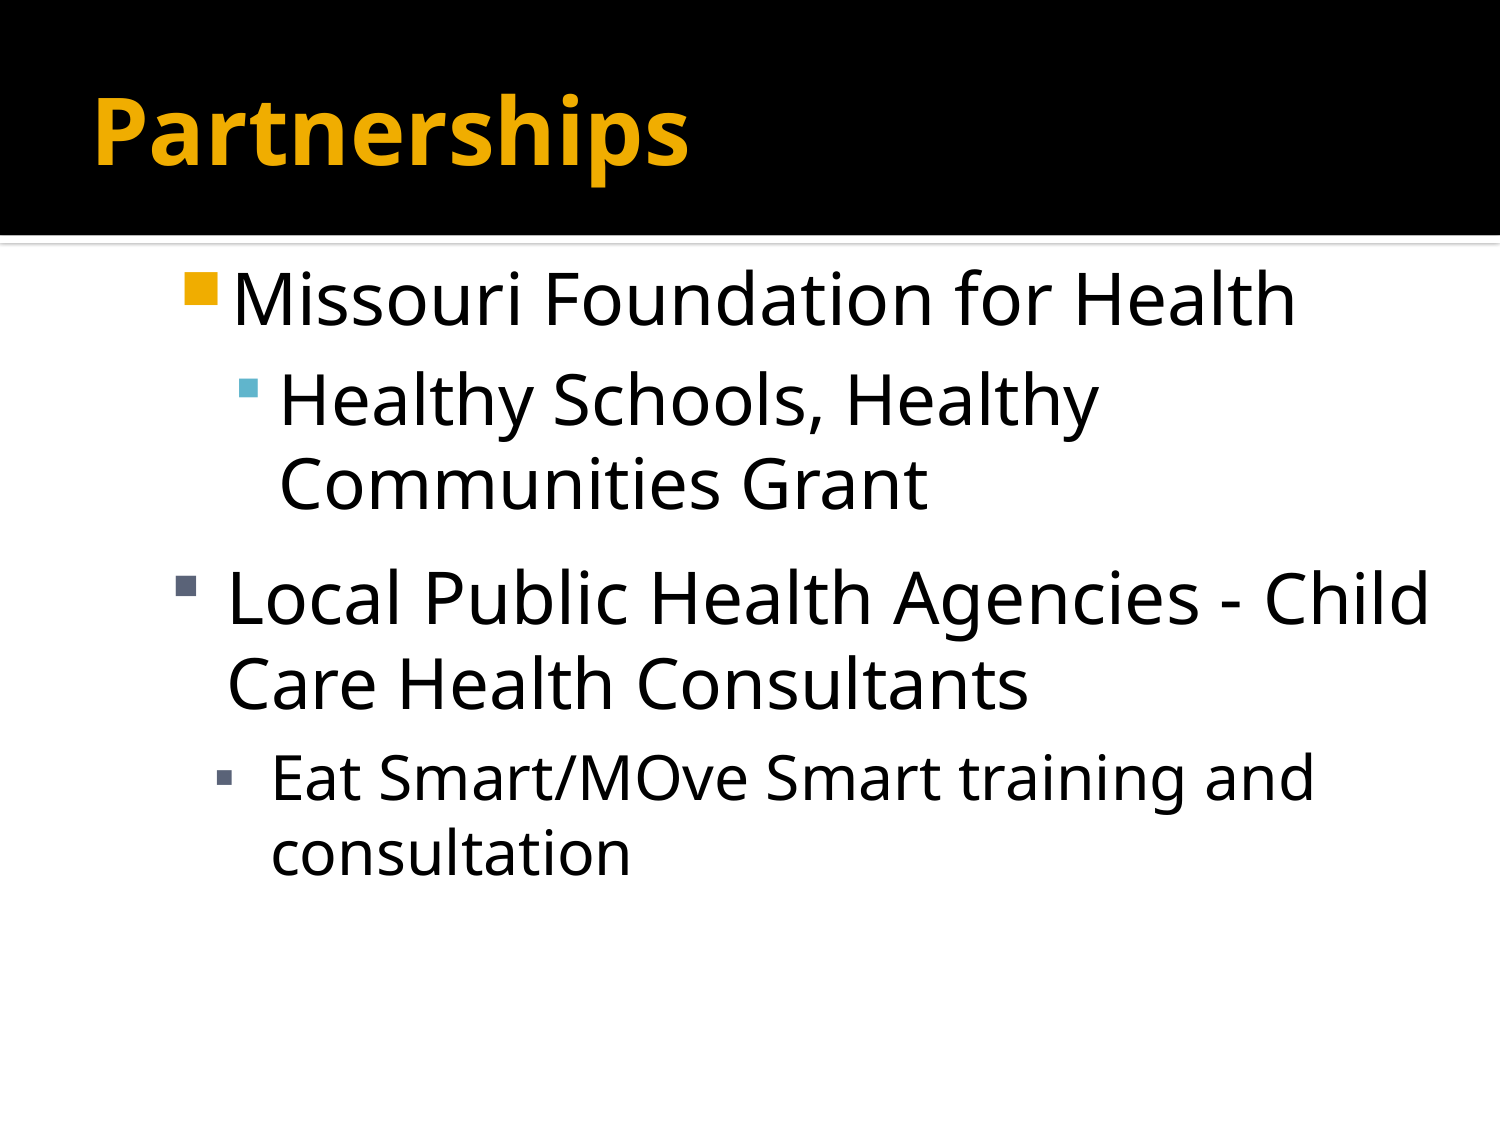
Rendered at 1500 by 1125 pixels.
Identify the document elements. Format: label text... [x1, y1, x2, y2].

title Partnerships [75, 25, 1425, 231]
list Missouri Foundation for Health Healthy Schools, Healthy Communities Grant Local Public Health Agencies - Child Care Health Consultants Eat Smart/MOve Smart training and consultation [150, 237, 1475, 1125]
